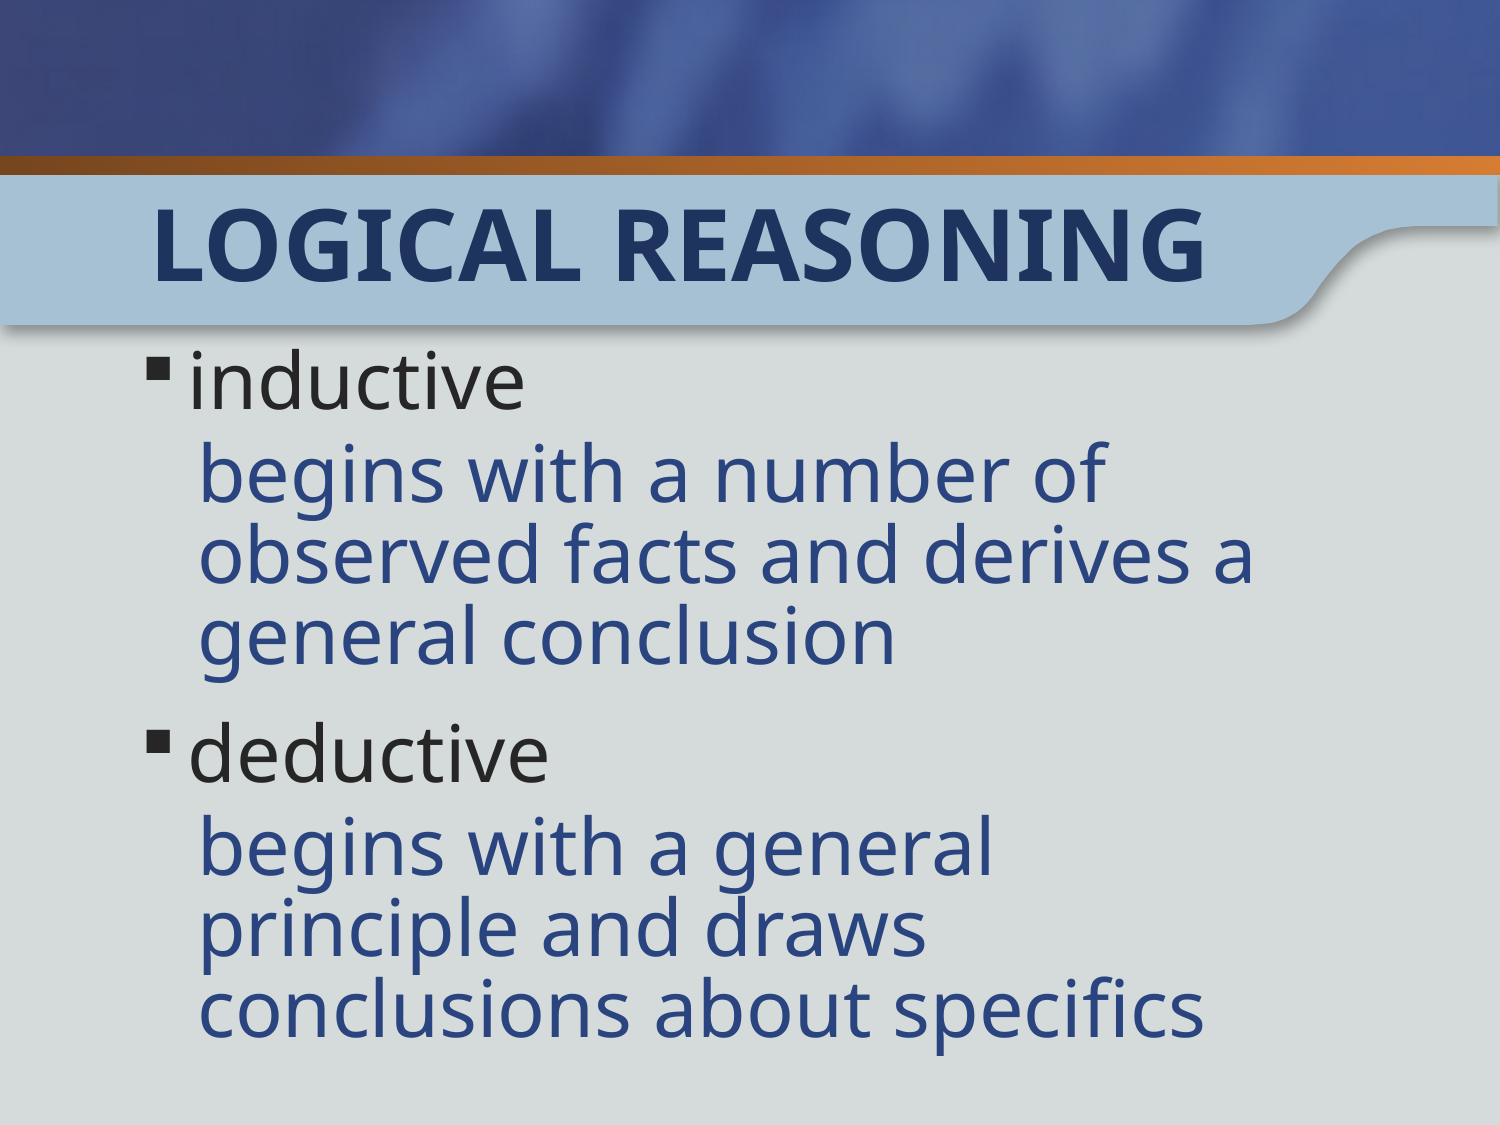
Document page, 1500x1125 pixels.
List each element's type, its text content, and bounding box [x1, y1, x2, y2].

list inductive begins with a number of observed facts and derives a general conclusion deductive begins with a general principle and draws conclusions about specifics [125, 337, 1350, 1006]
title Logical Reasoning [125, 192, 1388, 298]
picture [0, 0, 1500, 156]
